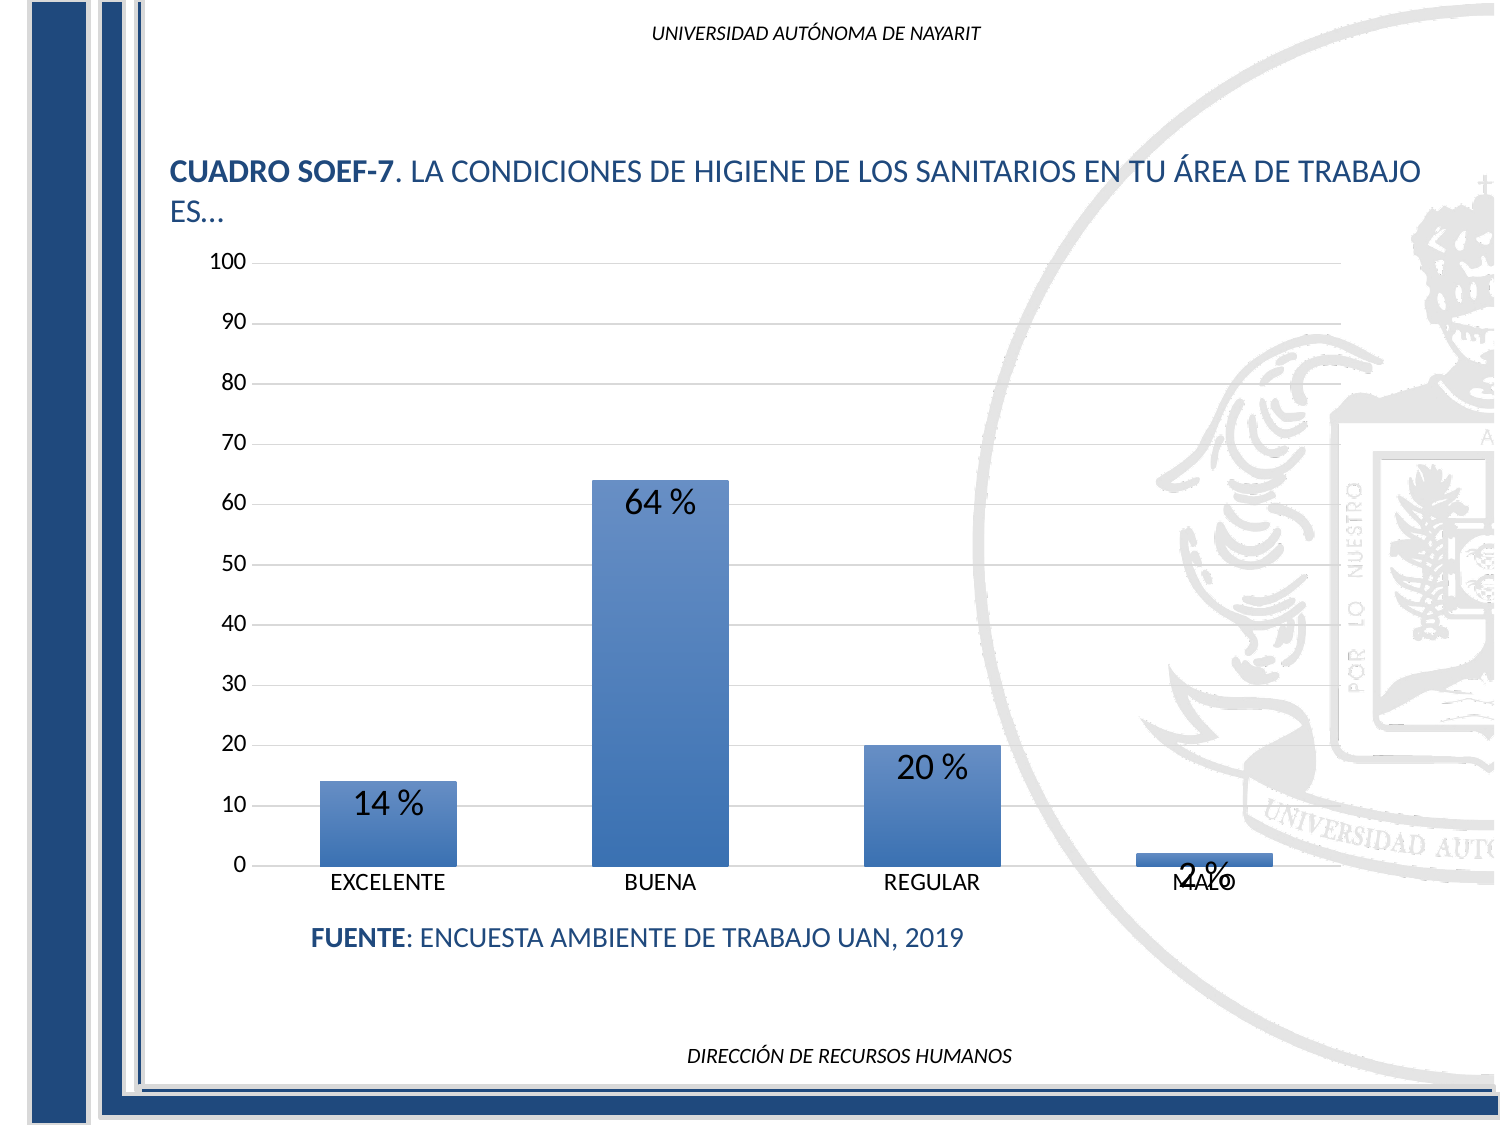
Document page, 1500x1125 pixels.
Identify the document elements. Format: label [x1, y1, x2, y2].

chart [184, 237, 1365, 911]
text_box [29, 0, 1500, 1125]
